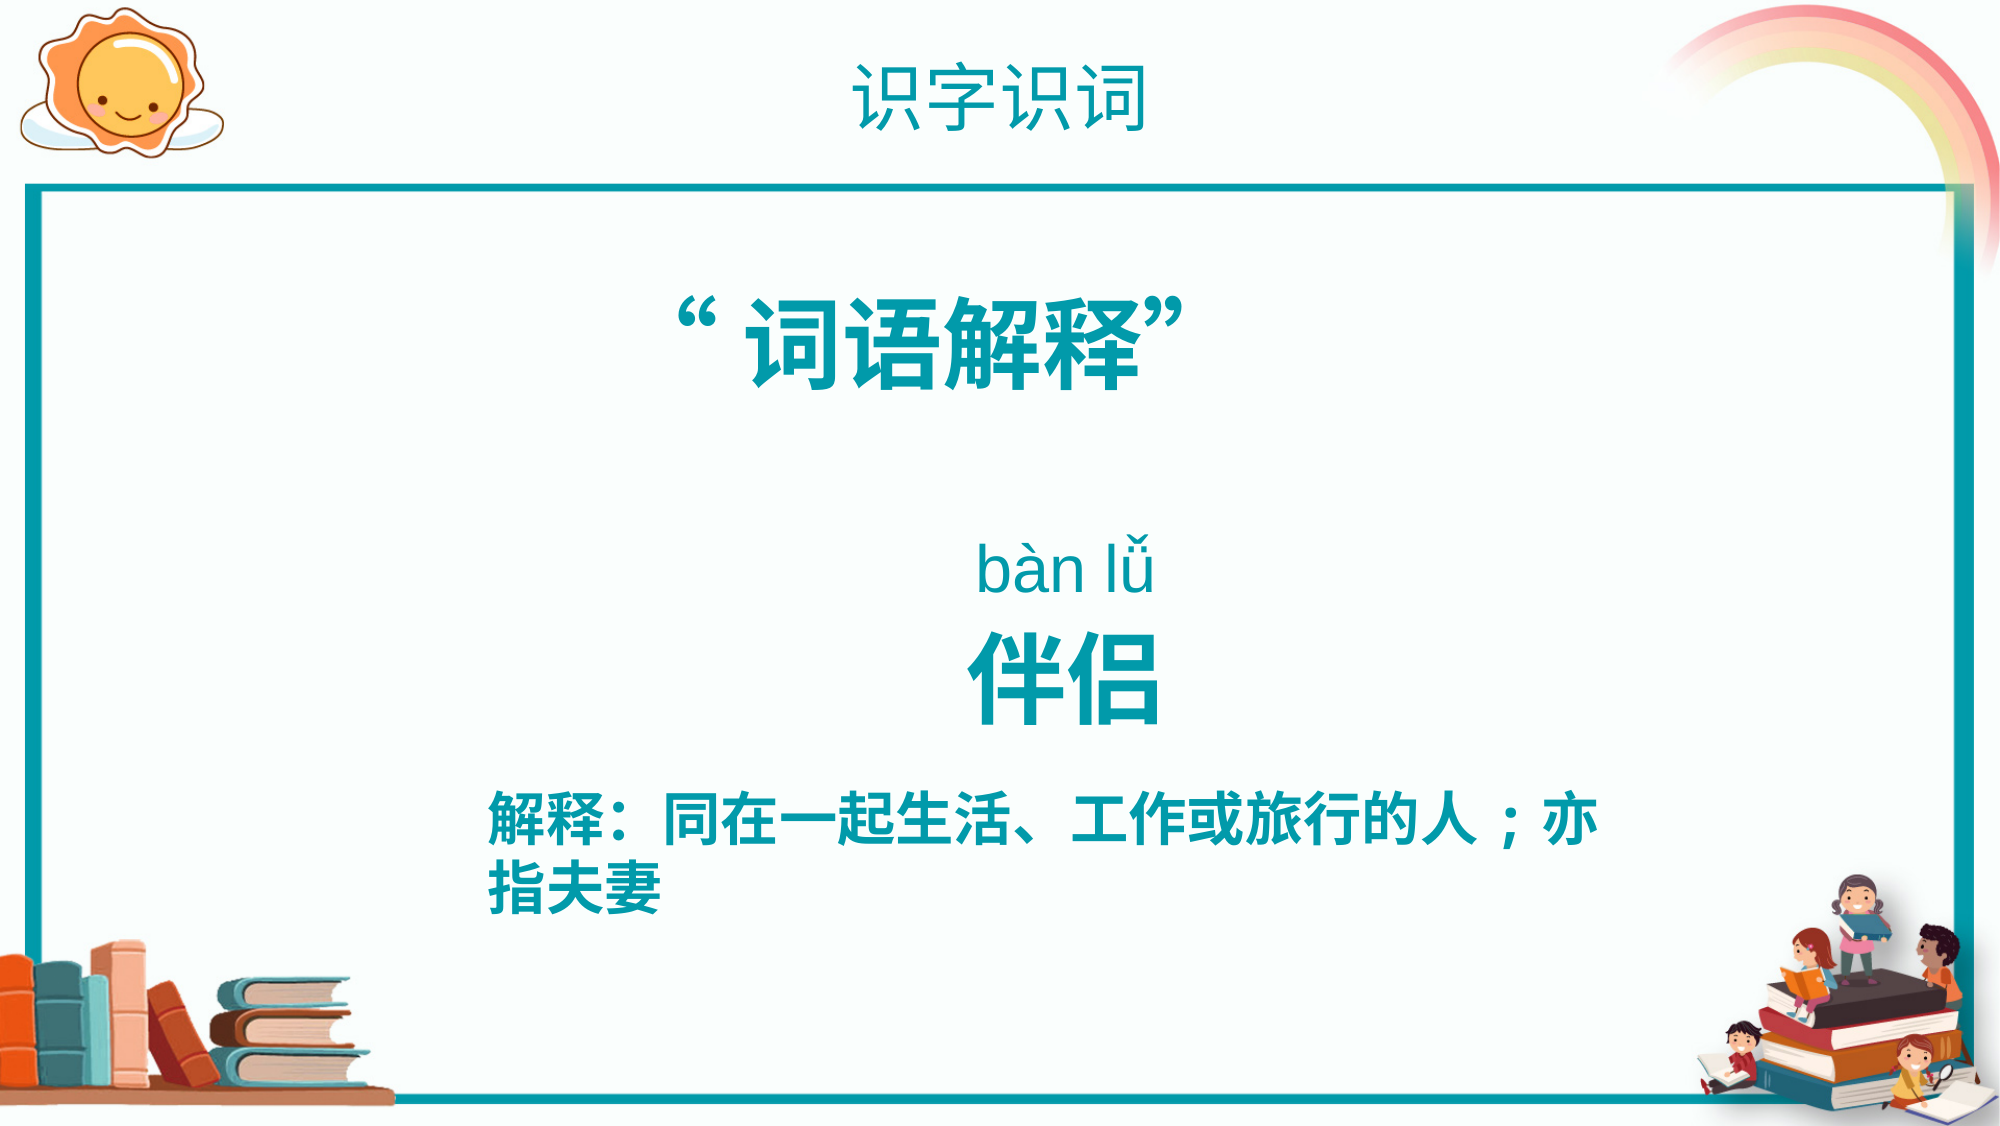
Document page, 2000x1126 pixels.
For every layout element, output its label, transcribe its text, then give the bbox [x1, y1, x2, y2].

text_box 解释：同在一起生活、工作或旅行的人;亦指夫妻 [473, 774, 1660, 930]
picture [0, 0, 2000, 1126]
text_box “词语解释” [393, 274, 1468, 410]
text_box bàn lǚ [960, 518, 1172, 614]
text_box 伴侣 [848, 608, 1284, 744]
text_box 识字识词 [732, 49, 1267, 140]
